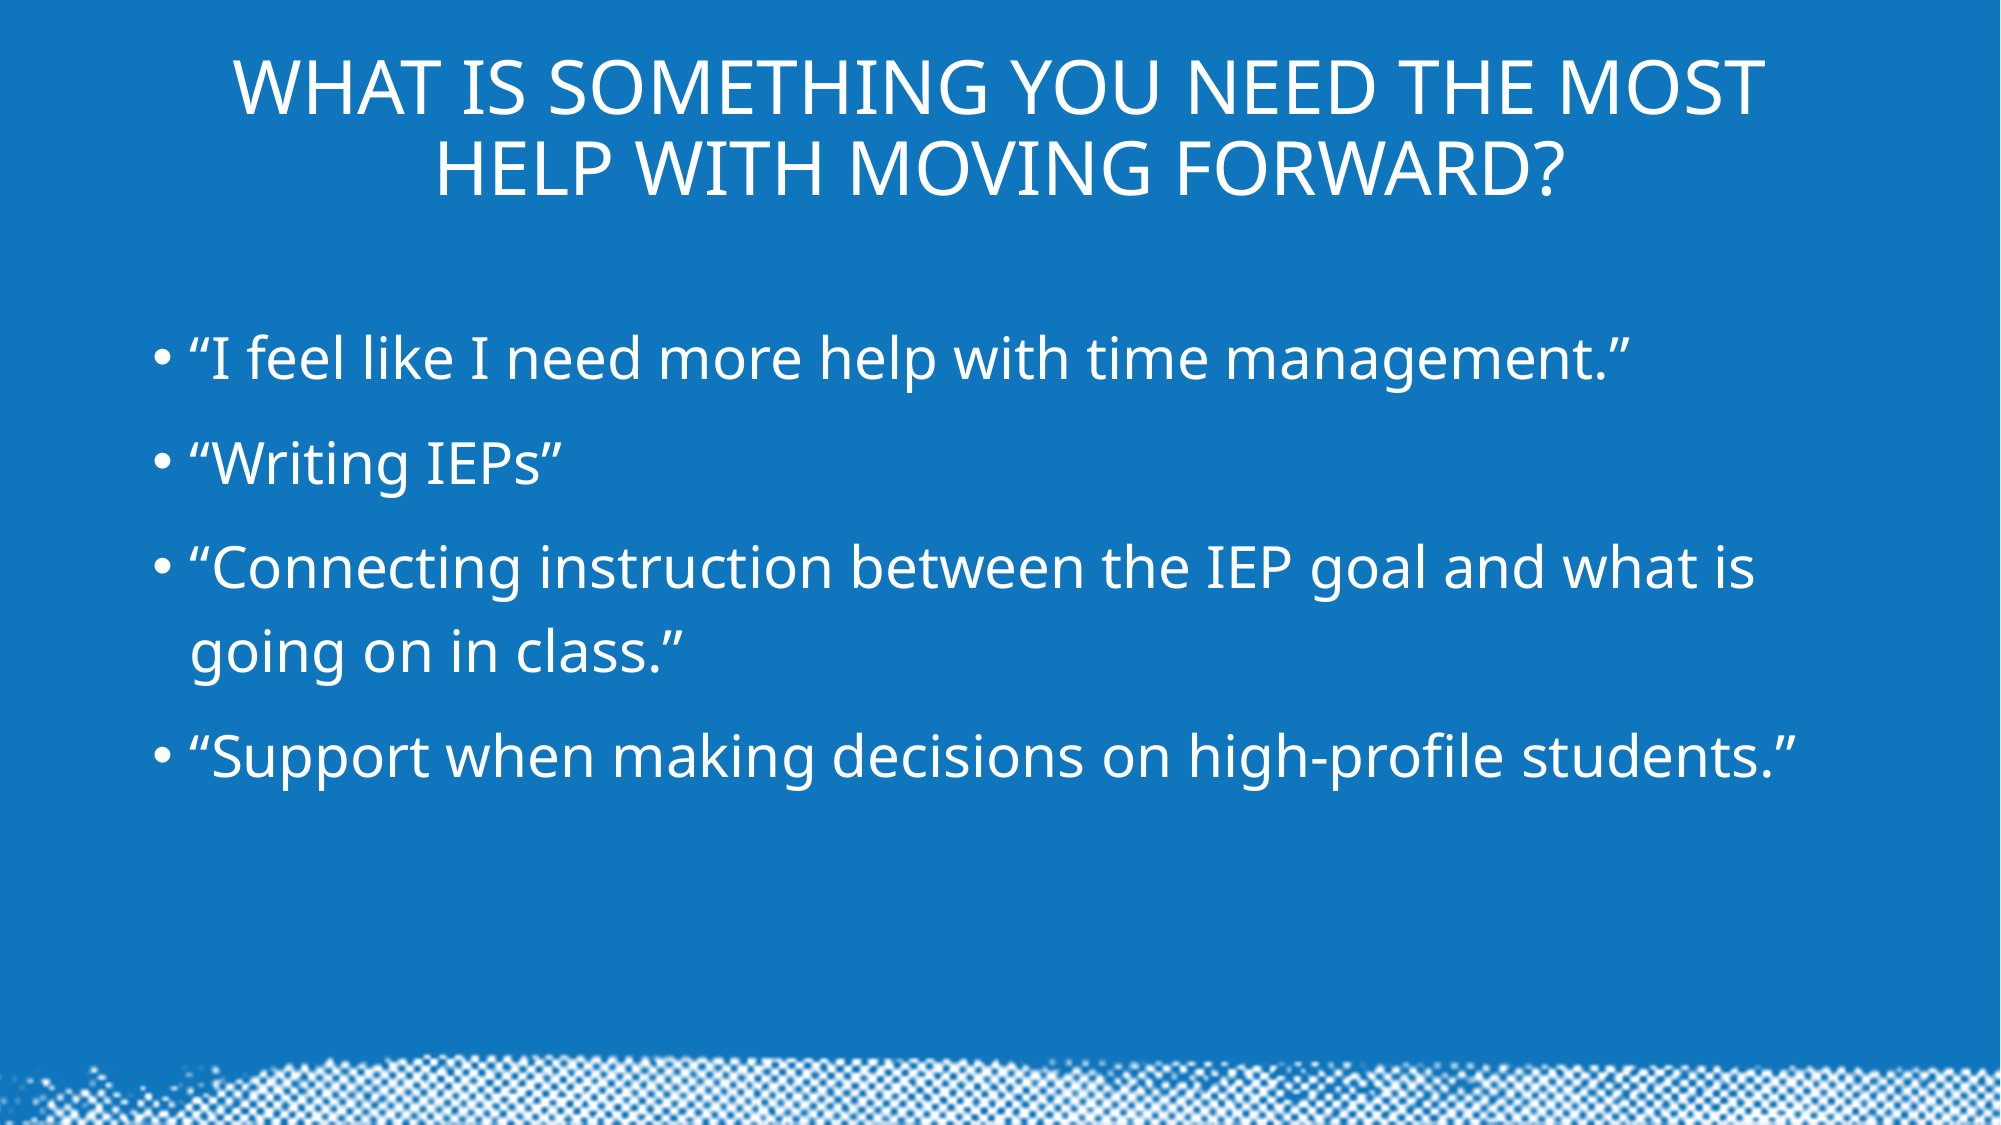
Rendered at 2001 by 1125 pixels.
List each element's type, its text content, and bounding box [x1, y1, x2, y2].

title What is something you need the most help with moving forward? [137, 42, 1863, 220]
list “I feel like I need more help with time management.” “Writing IEPs” “Connecting instruction between the IEP goal and what is going on in class.” “Support when making decisions on high-profile students.” [137, 299, 1863, 995]
picture [0, 0, 2001, 1125]
